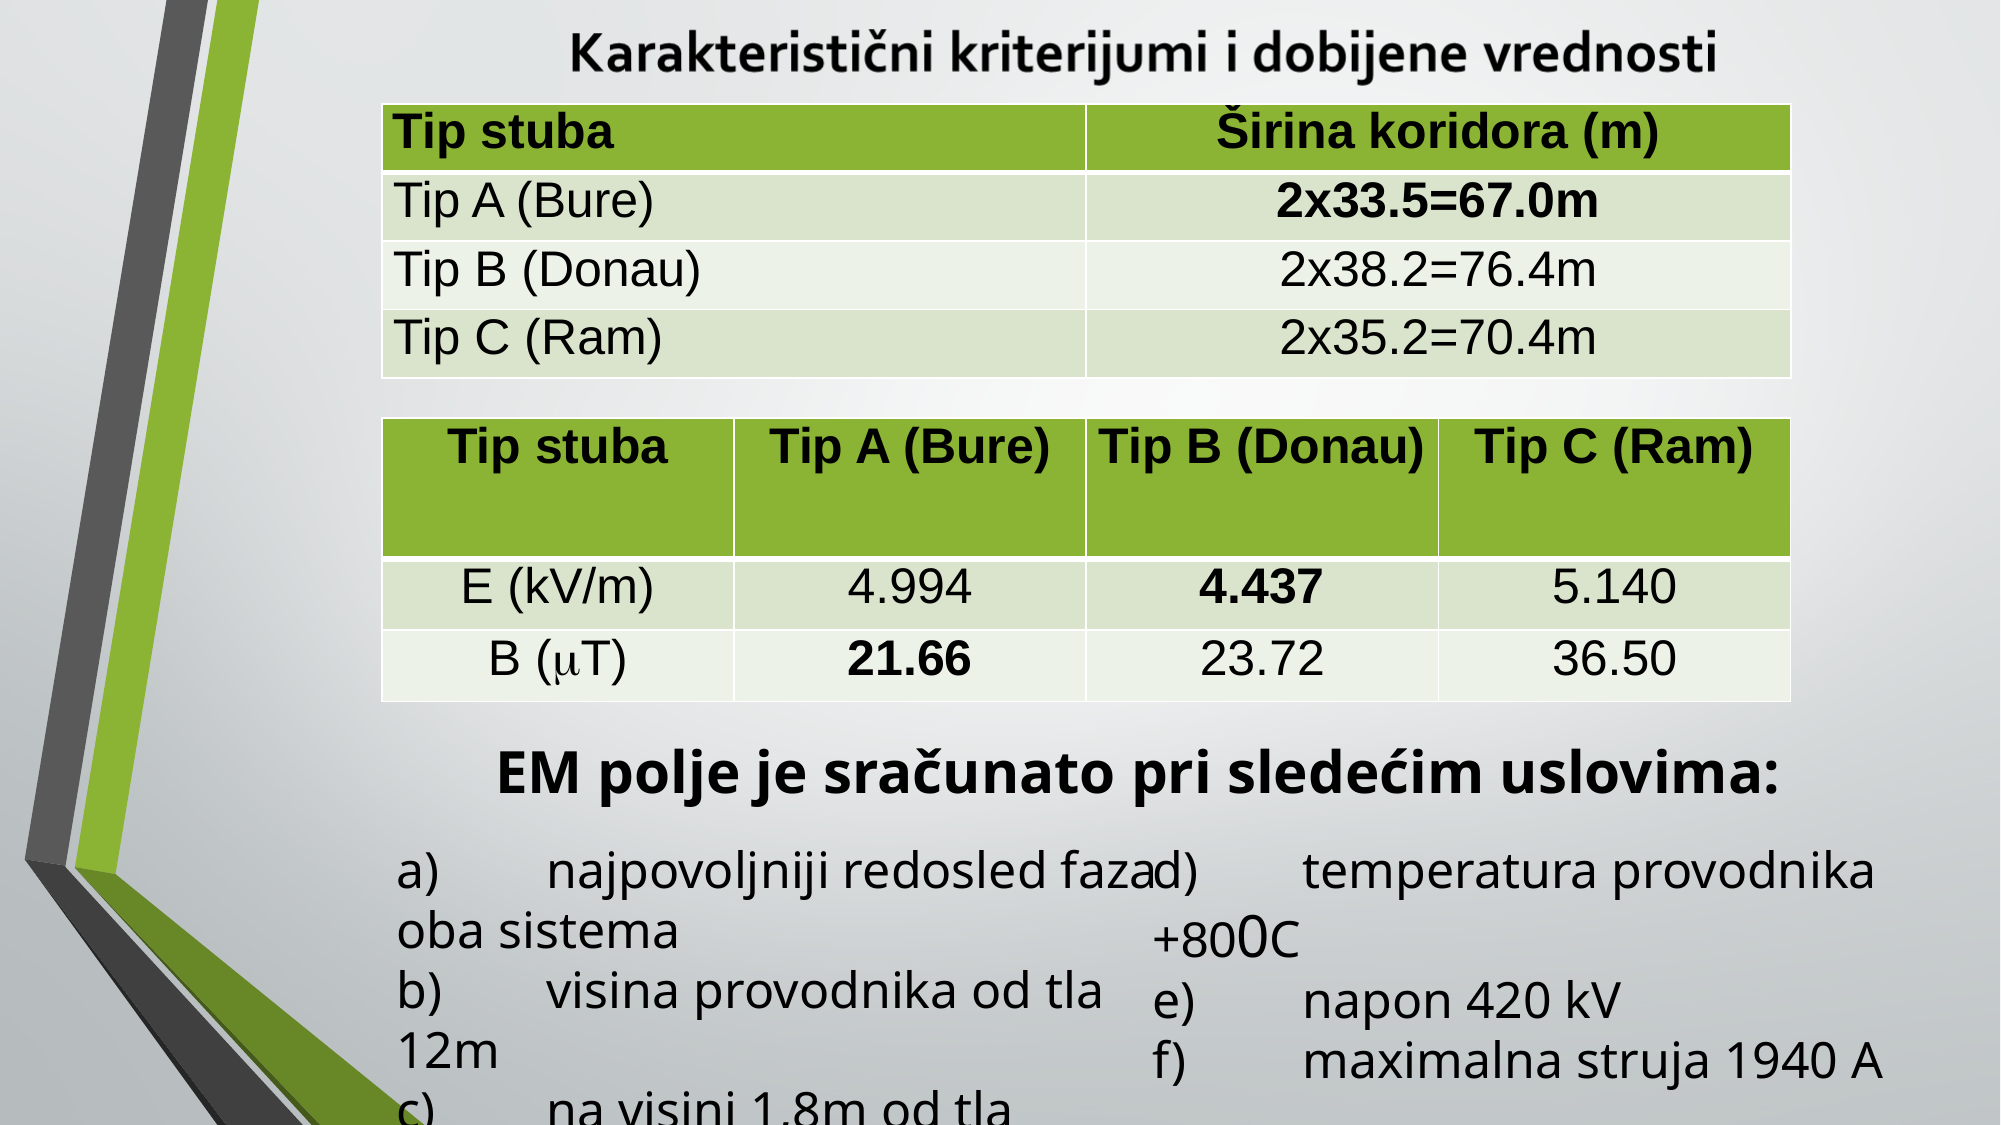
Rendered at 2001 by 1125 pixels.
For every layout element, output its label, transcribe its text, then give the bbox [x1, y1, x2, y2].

picture [532, 0, 1754, 124]
text_box a) najpovoljniji redosled faza oba sistema b) visina provodnika od tla 12m c) na visini 1,8m od tla [381, 831, 1182, 1125]
table_cell 2x33.5=67.0m [1087, 175, 1790, 240]
table_header Tip stuba [383, 105, 1085, 170]
table_cell 2x35.2=70.4m [1087, 310, 1790, 377]
table_cell B (Т) [383, 631, 733, 701]
table_header Tip B (Donau) [1087, 419, 1438, 556]
table_cell 4.437 [1087, 562, 1438, 629]
table_cell Tip C (Ram) [383, 310, 1085, 377]
text_box d) temperatura provodnika +800C e) napon 420 kV f) maximalna struja 1940 A [1137, 831, 2000, 1097]
table_cell Tip A (Bure) [383, 175, 1085, 240]
table_cell E (kV/m) [383, 562, 733, 629]
table_cell 23.72 [1087, 631, 1438, 701]
table_cell 36.50 [1439, 631, 1790, 701]
table_header Tip stuba [383, 419, 733, 556]
table_cell 4.994 [735, 562, 1085, 629]
text_box EM polje je sračunato pri sledećim uslovima: [480, 728, 1795, 813]
table_cell 5.140 [1439, 562, 1790, 629]
table_header Tip A (Bure) [735, 419, 1085, 556]
table_header Širina koridora (m) [1087, 105, 1790, 170]
table_cell Tip B (Donau) [383, 242, 1085, 309]
table_cell 2x38.2=76.4m [1087, 242, 1790, 309]
table_cell 21.66 [735, 631, 1085, 701]
table_header Tip C (Ram) [1439, 419, 1790, 556]
